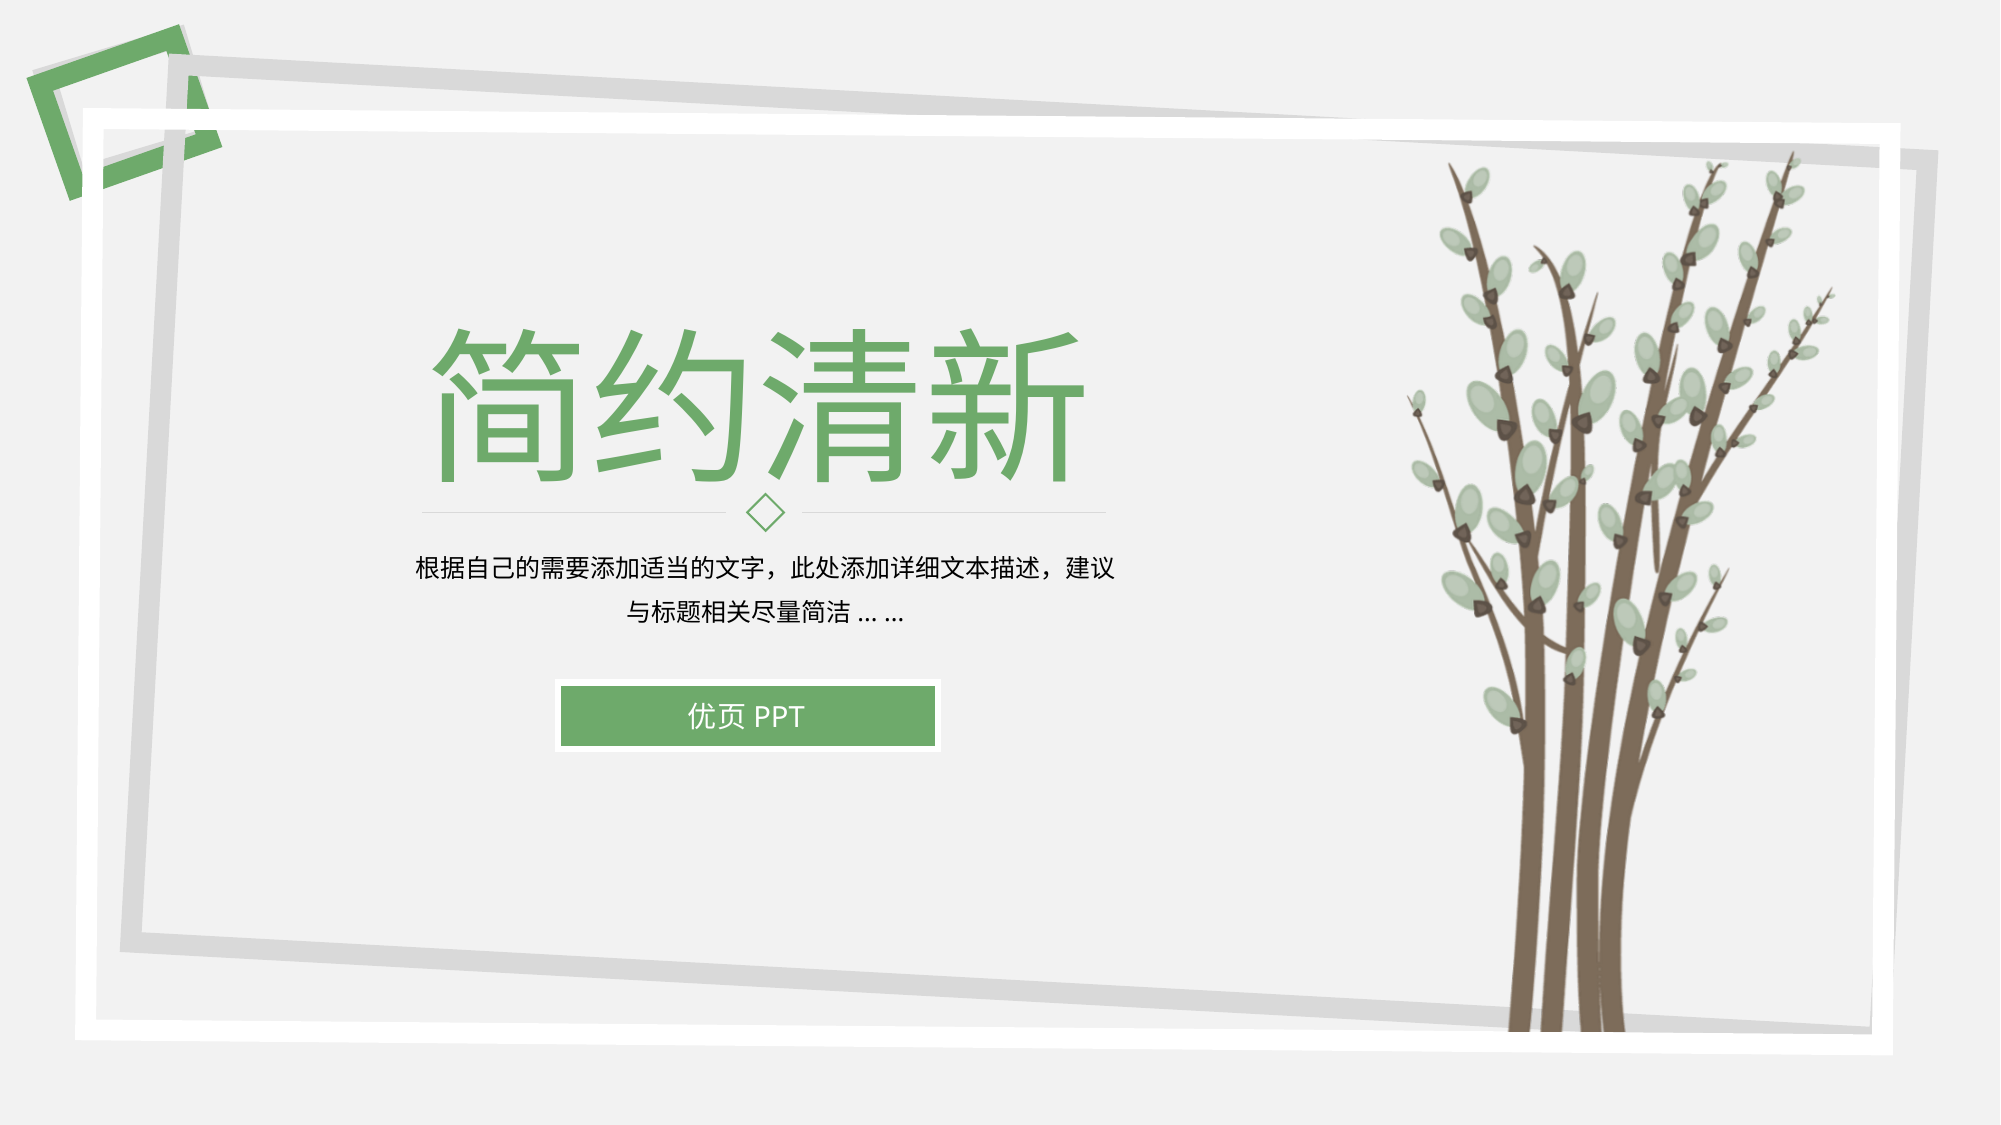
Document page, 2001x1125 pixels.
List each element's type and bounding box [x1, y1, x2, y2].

text_box [422, 499, 1106, 526]
text_box [558, 682, 939, 750]
picture [1342, 71, 1901, 1032]
text_box [89, 109, 1904, 1038]
